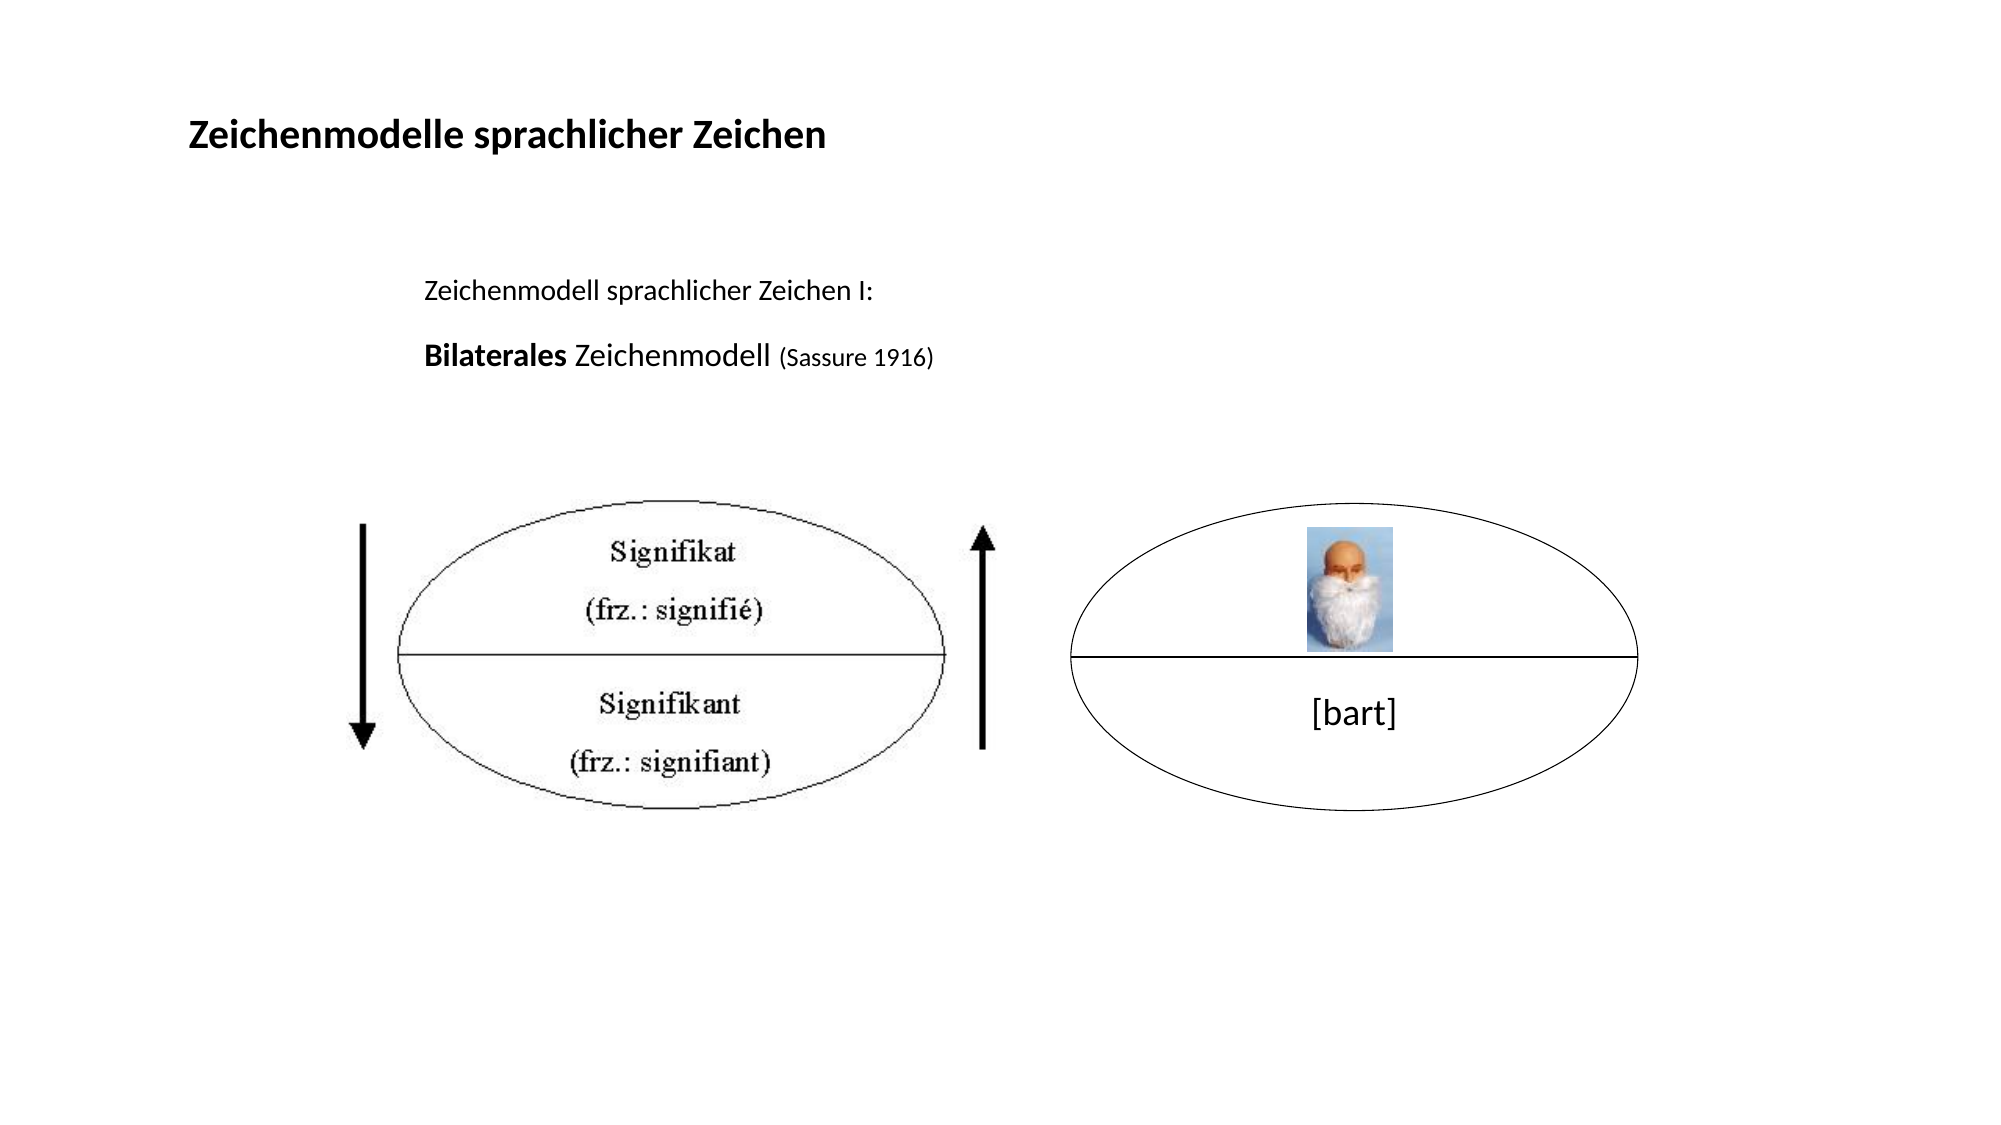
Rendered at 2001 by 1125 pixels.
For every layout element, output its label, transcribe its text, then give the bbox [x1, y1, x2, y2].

text_box [1069, 502, 1639, 812]
picture [346, 499, 1000, 811]
text_box Zeichenmodelle sprachlicher Zeichen [174, 99, 1393, 165]
title Zeichenmodell sprachlicher Zeichen I: Bilaterales Zeichenmodell (Sassure 1916) [409, 267, 1636, 382]
picture [1307, 527, 1394, 653]
text_box [bart] [1236, 680, 1473, 741]
